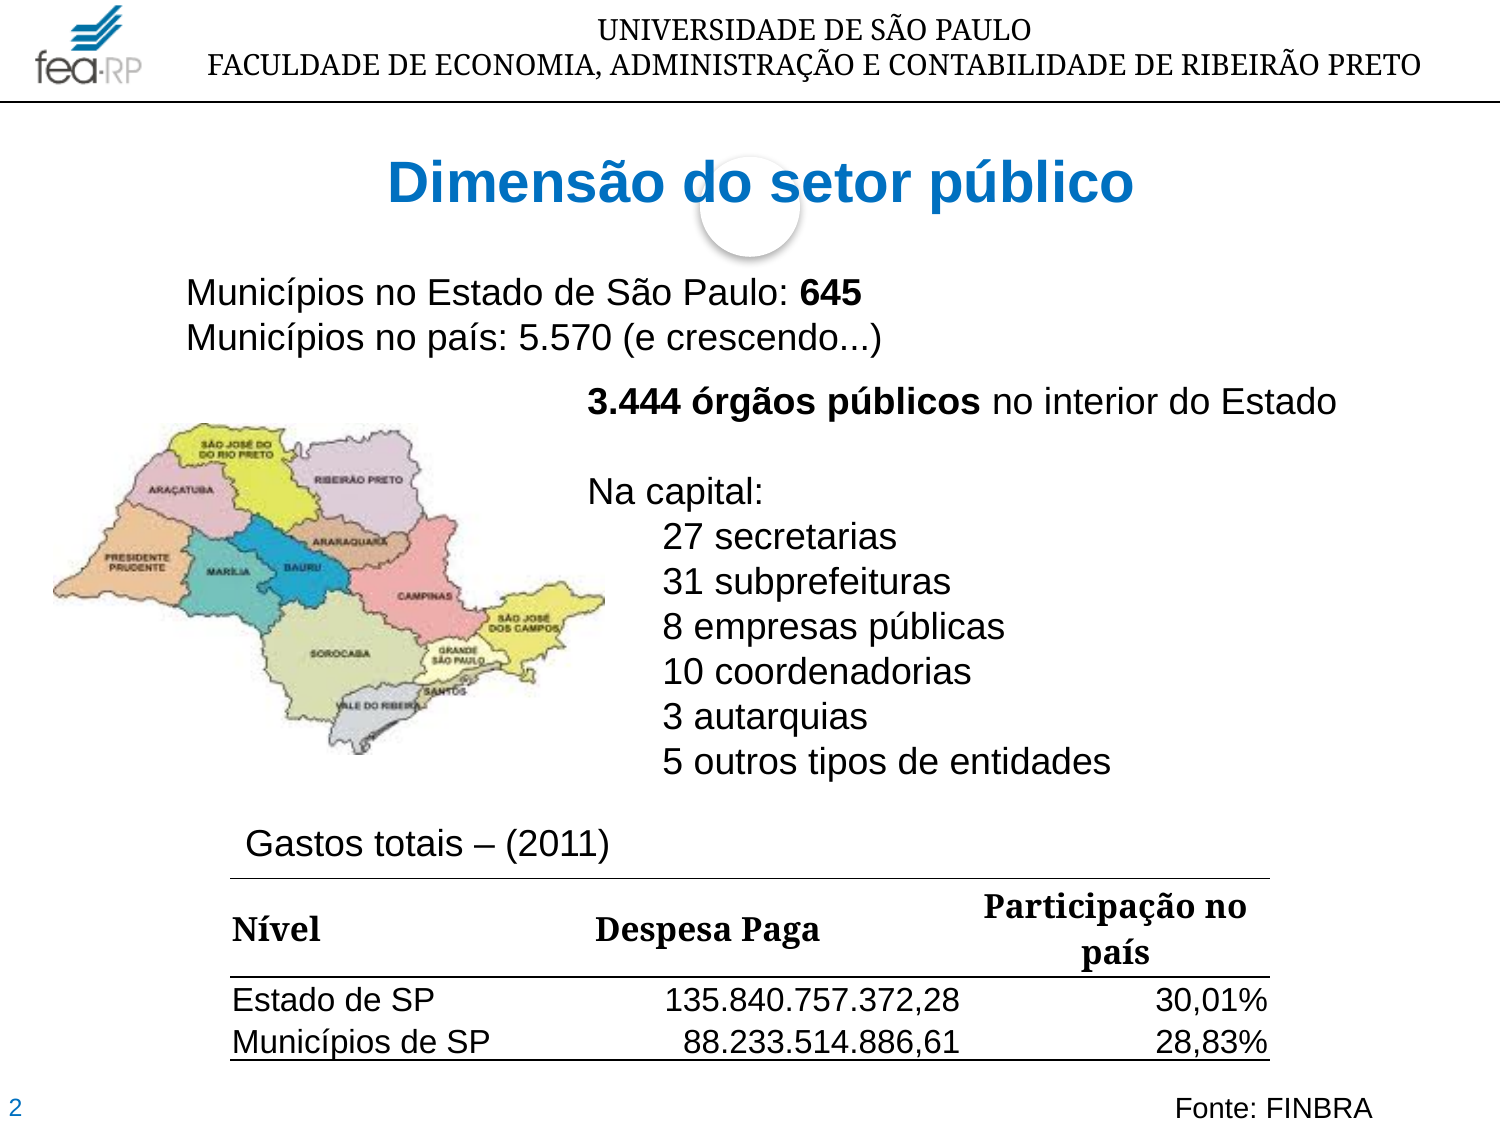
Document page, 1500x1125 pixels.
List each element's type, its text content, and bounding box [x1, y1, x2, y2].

table_cell Municípios de SP [230, 1019, 594, 1059]
table_cell Estado de SP [230, 978, 594, 1019]
table_cell 88.233.514.886,61 [594, 1019, 962, 1059]
table_cell 28,83% [962, 1019, 1270, 1059]
table_header Despesa Paga [594, 879, 962, 976]
text_box Gastos totais – (2011) Fonte: FINBRA [230, 811, 1388, 1125]
text_box Dimensão do setor público [76, 137, 1447, 222]
text_box Municípios no Estado de São Paulo: 645 Municípios no país: 5.570 (e crescendo...) [171, 260, 1270, 366]
table_header Nível [230, 879, 594, 976]
table_cell 30,01% [962, 978, 1270, 1019]
table_header Participação no país [962, 879, 1270, 976]
text_box 3.444 órgãos públicos no interior do Estado Na capital: 27 secretarias 31 subprefeituras 8 empresas públicas 10 coordenadorias 3 autarquias 5 outros tipos de entidades [572, 369, 1424, 835]
picture [52, 423, 605, 755]
table_cell 135.840.757.372,28 [594, 978, 962, 1019]
picture [29, 0, 148, 91]
